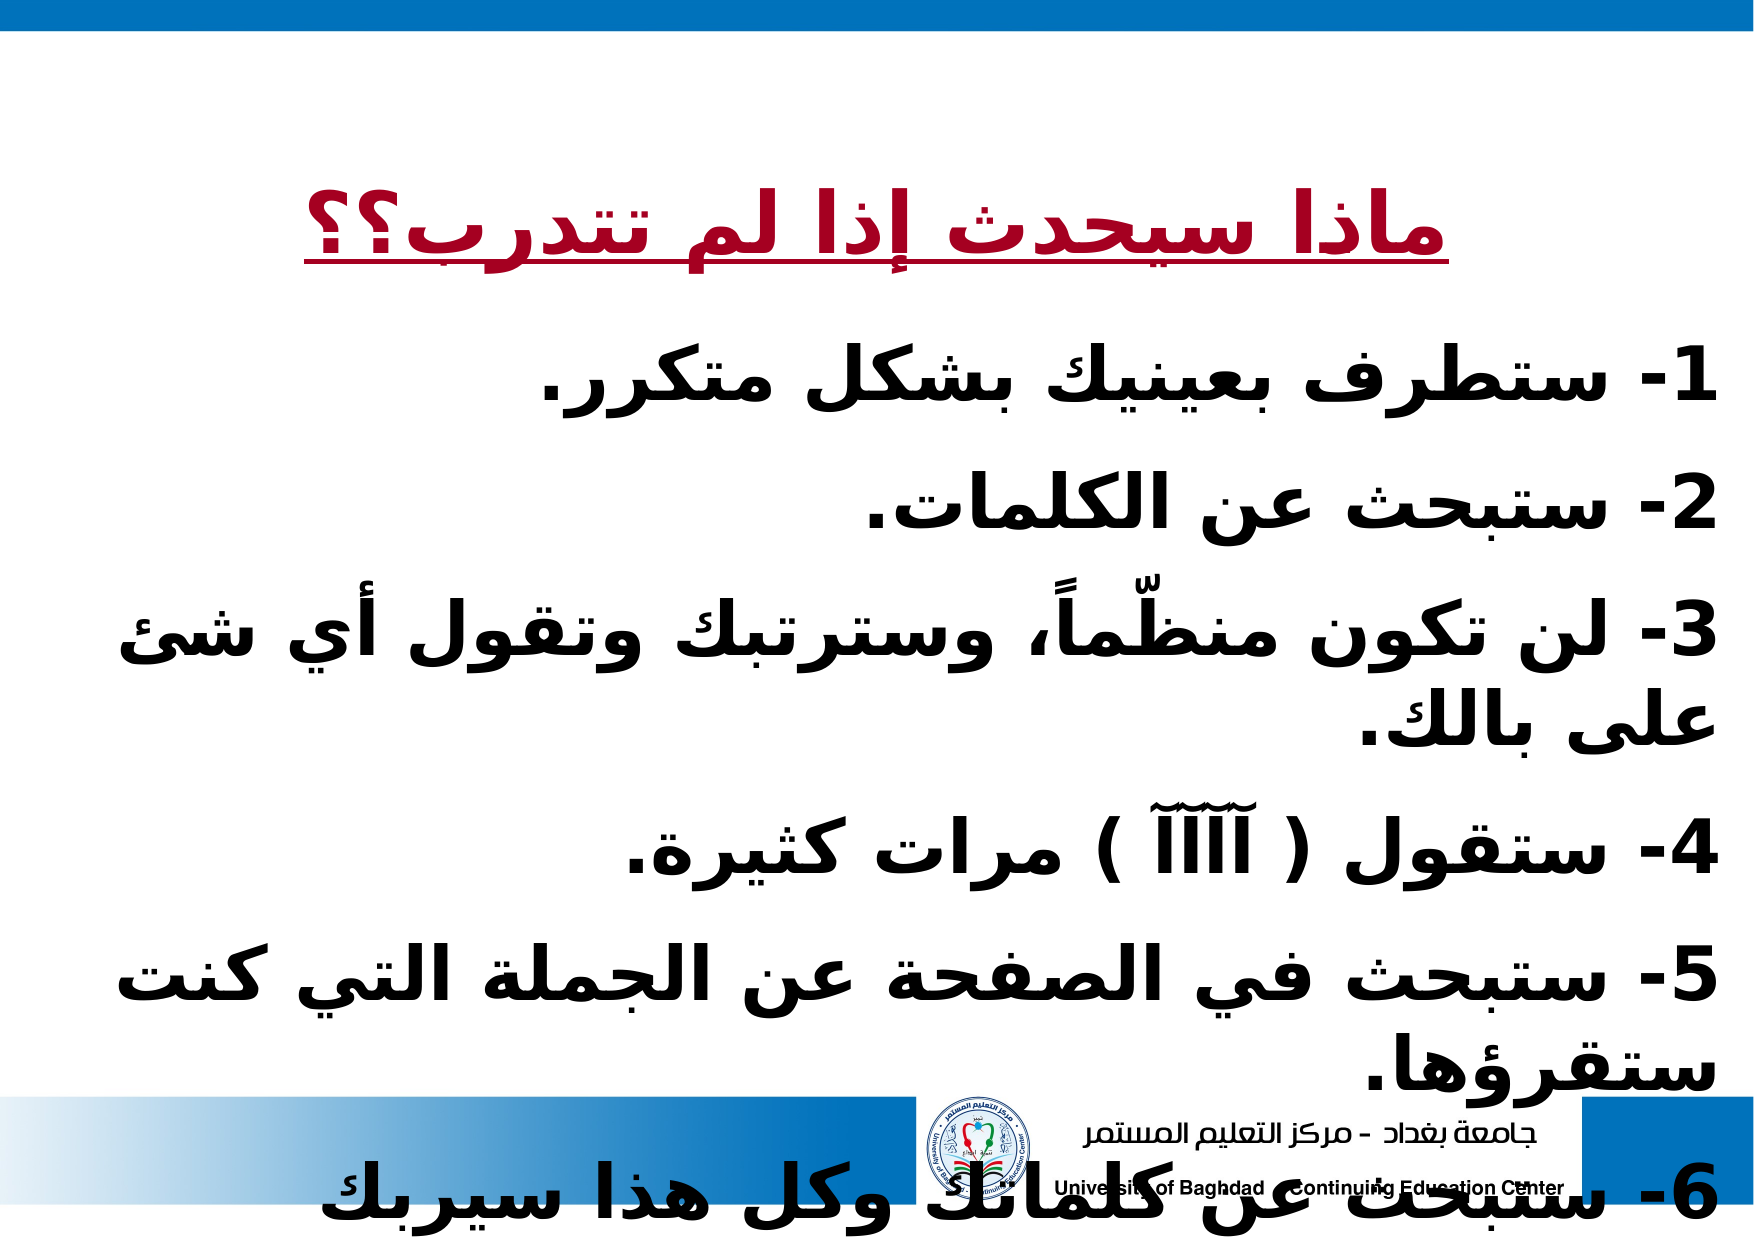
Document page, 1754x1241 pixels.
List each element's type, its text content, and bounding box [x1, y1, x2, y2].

text_box ماذا سيحدث إذا لم تتدرب؟؟ [0, 159, 1754, 280]
picture [0, 0, 1754, 159]
text_box 1- ستطرف بعينيك بشكل متكرر. 2- ستبحث عن الكلمات. 3- لن تكون منظّماً، وسترتبك وتقول أي شئ على بالك. 4- ستقول ( آآآآ ) مرات كثيرة. 5- ستبحث في الصفحة عن الجملة التي كنت ستقرؤها. 6- ستبحث عن كلماتك وكل هذا سيربك المستمع. [0, 317, 1739, 1241]
picture [0, 280, 1754, 1241]
